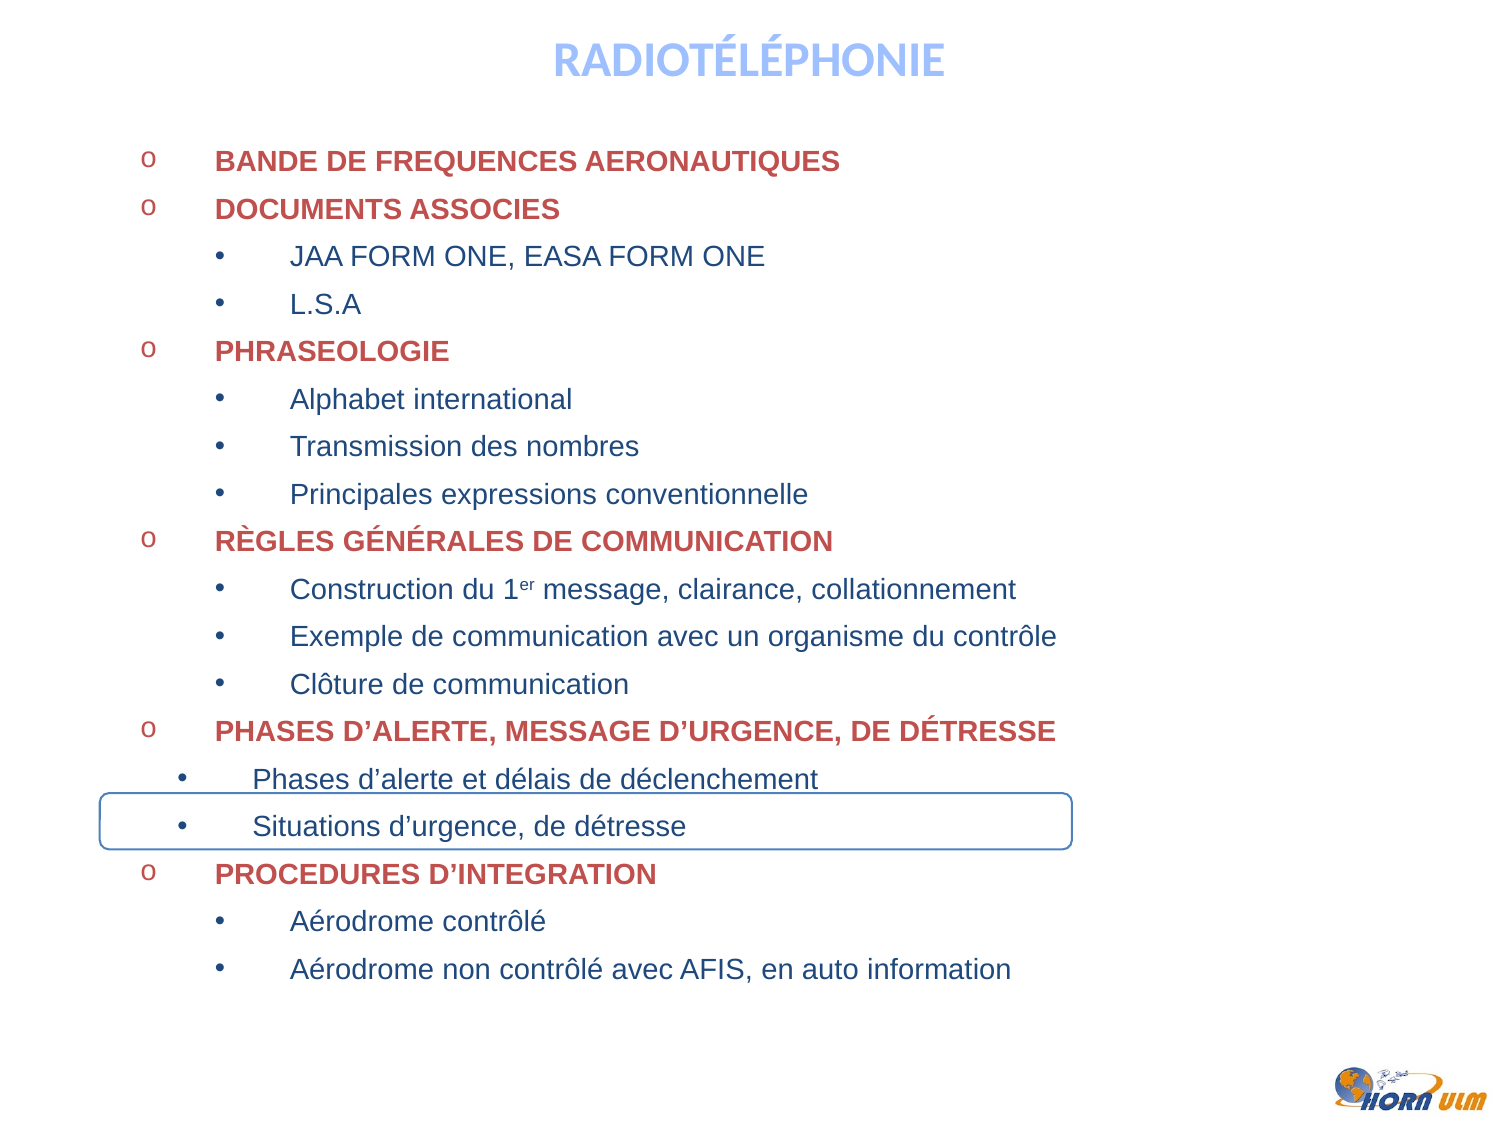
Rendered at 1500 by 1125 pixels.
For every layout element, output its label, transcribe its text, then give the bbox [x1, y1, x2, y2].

subtitle BANDE DE FREQUENCES AERONAUTIQUES DOCUMENTS ASSOCIES JAA FORM ONE, EASA FORM ONE L.S.A PHRASEOLOGIE Alphabet international Transmission des nombres Principales expressions conventionnelle Règles générales de communication Construction du 1er message, clairance, collationnement Exemple de communication avec un organisme du contrôle Clôture de communication Phases d’alerte, Message d’urgence, de détresse Phases d’alerte et délais de déclenchement Situations d’urgence, de détresse PROCEDURES D’INTEGRATION Aérodrome contrôlé Aérodrome non contrôlé avec AFIS, en auto information [125, 135, 1450, 1040]
title RADIOTÉLÉPHONIE [300, 4, 1200, 117]
picture [1323, 1057, 1500, 1123]
text_box [98, 792, 1073, 851]
